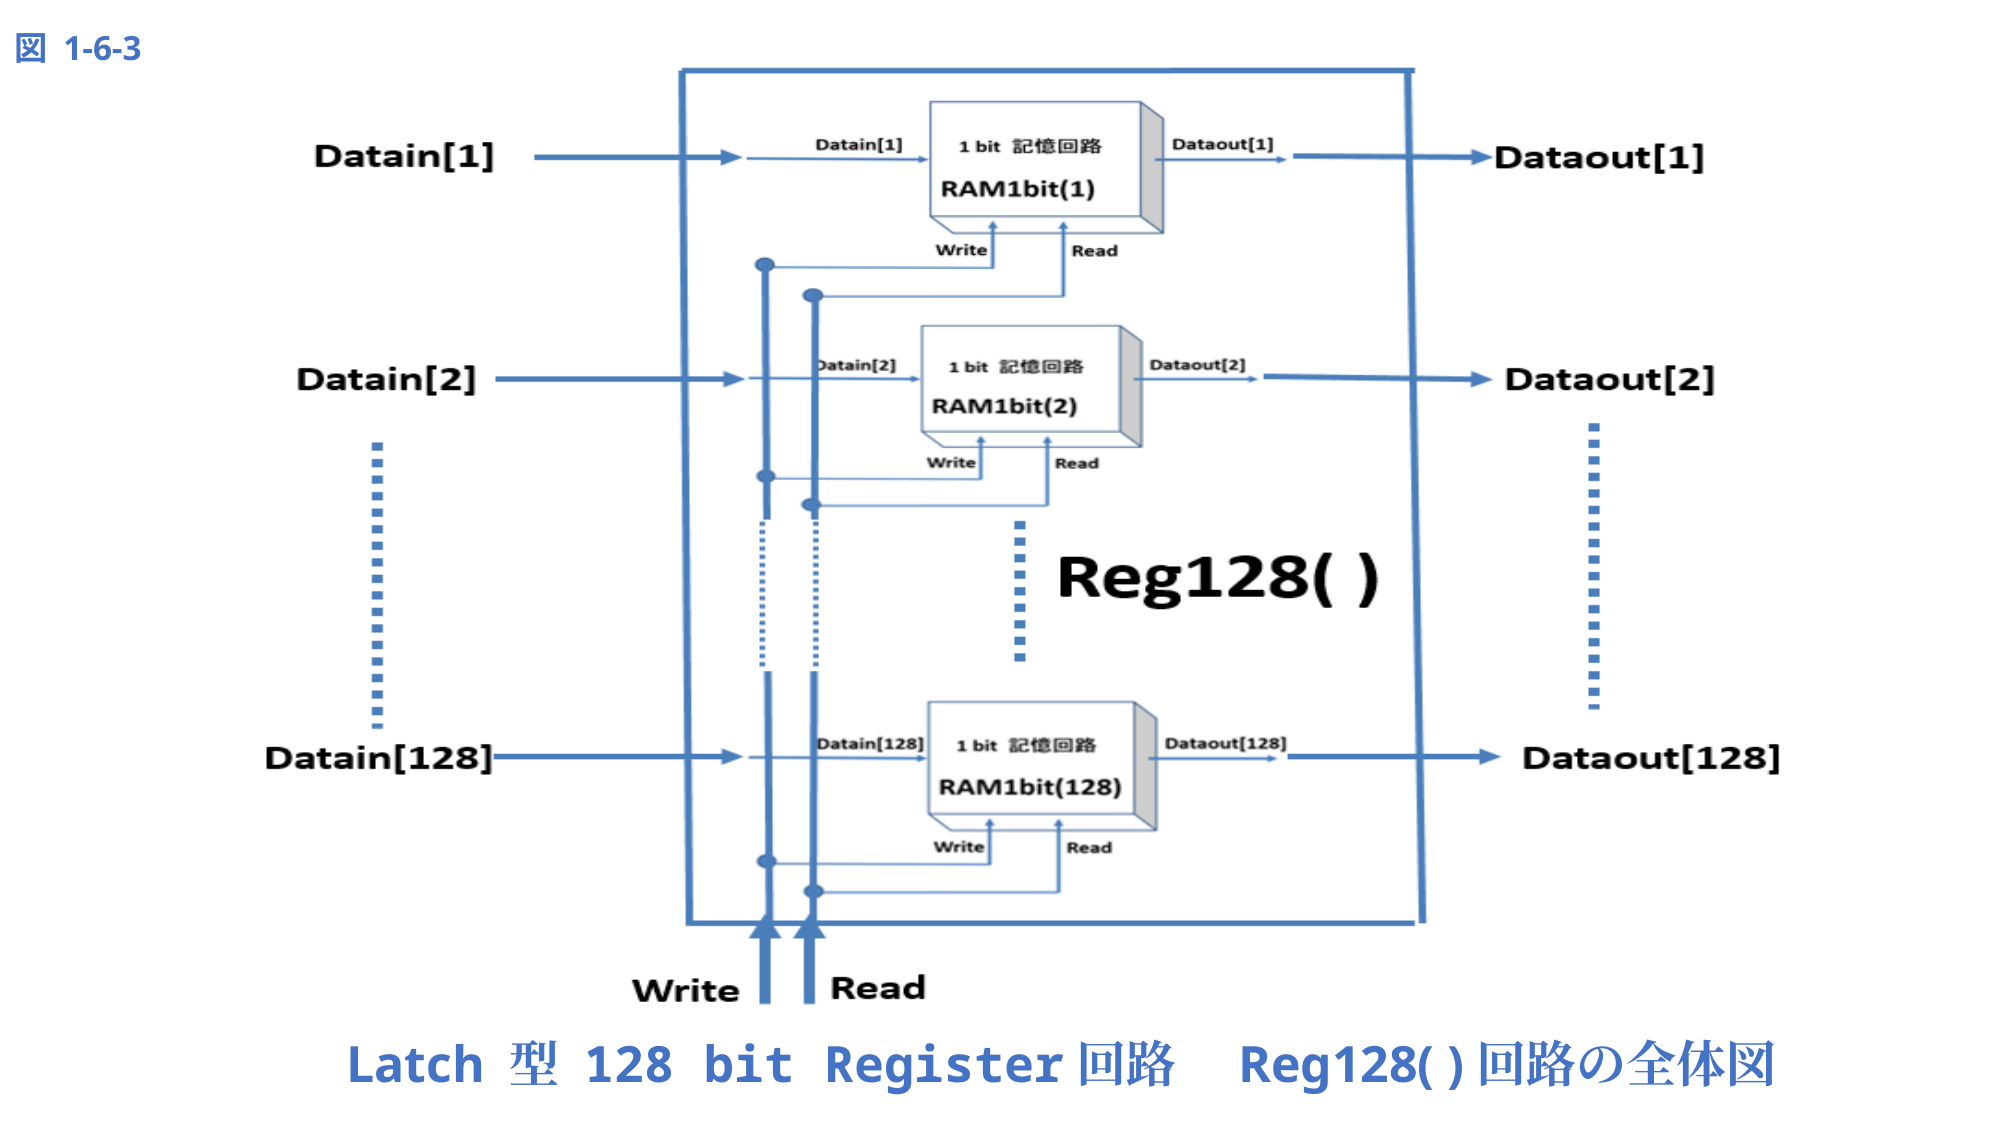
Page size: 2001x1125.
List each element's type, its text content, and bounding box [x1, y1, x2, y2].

text_box Latch 型 128 bit Register回路 Reg128( )回路の全体図 [331, 1025, 1844, 1100]
text_box 図 1-6-3 [0, 19, 257, 75]
picture [210, 46, 1844, 1025]
